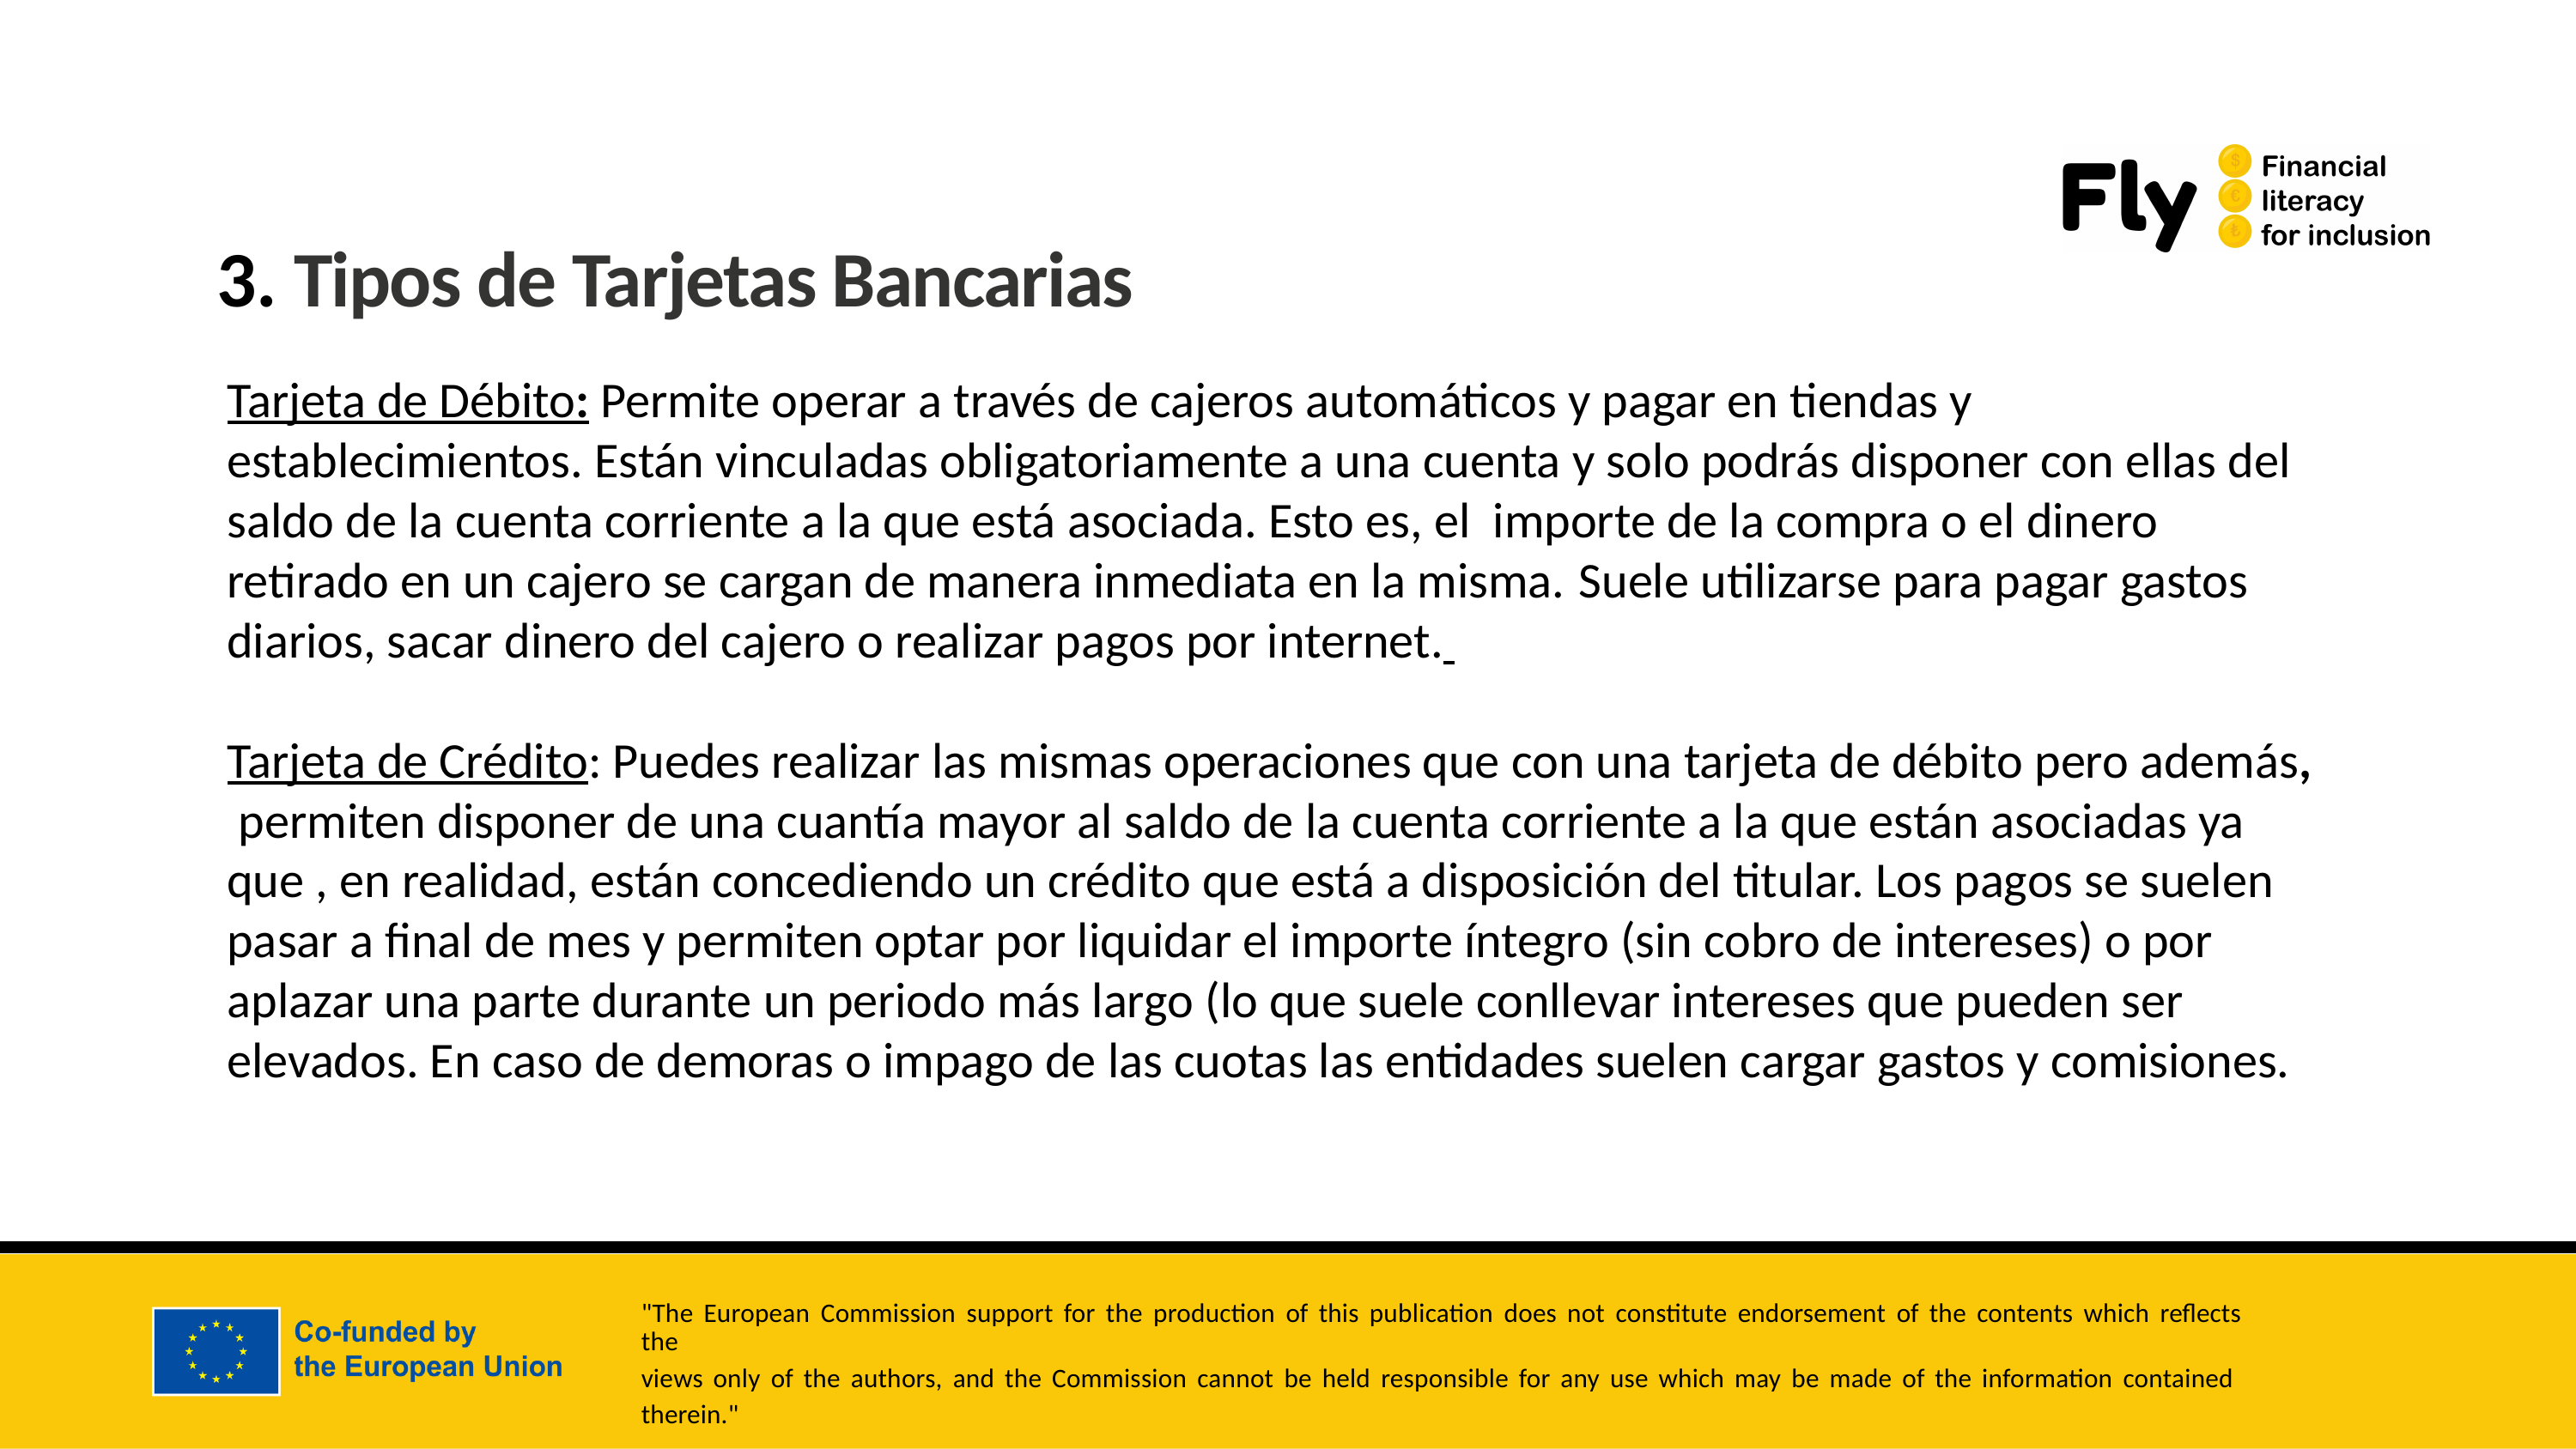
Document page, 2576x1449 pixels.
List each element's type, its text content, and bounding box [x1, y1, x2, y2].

text_box Tarjeta de Débito: Permite operar a través de cajeros automáticos y pagar en tiendas y establecimientos. Están vinculadas obligatoriamente a una cuenta y solo podrás disponer con ellas del saldo de la cuenta corriente a la que está asociada. Esto es, el importe de la compra o el dinero retirado en un cajero se cargan de manera inmediata en la misma. Suele utilizarse para pagar gastos diarios, sacar dinero del cajero o realizar pagos por internet. Tarjeta de Crédito: Puedes realizar las mismas operaciones que con una tarjeta de débito pero además, permiten disponer de una cuantía mayor al saldo de la cuenta corriente a la que están asociadas ya que , en realidad, están concediendo un crédito que está a disposición del titular. Los pagos se suelen pasar a final de mes y permiten optar por liquidar el importe íntegro (sin cobro de intereses) o por aplazar una parte durante un periodo más largo (lo que suele conllevar intereses que pueden ser elevados. En caso de demoras o impago de las cuotas las entidades suelen cargar gastos y comisiones. [214, 361, 2330, 1215]
text_box 3. Tipos de Tarjetas Bancarias [204, 221, 1868, 329]
picture [149, 1304, 593, 1399]
picture [2063, 144, 2430, 252]
